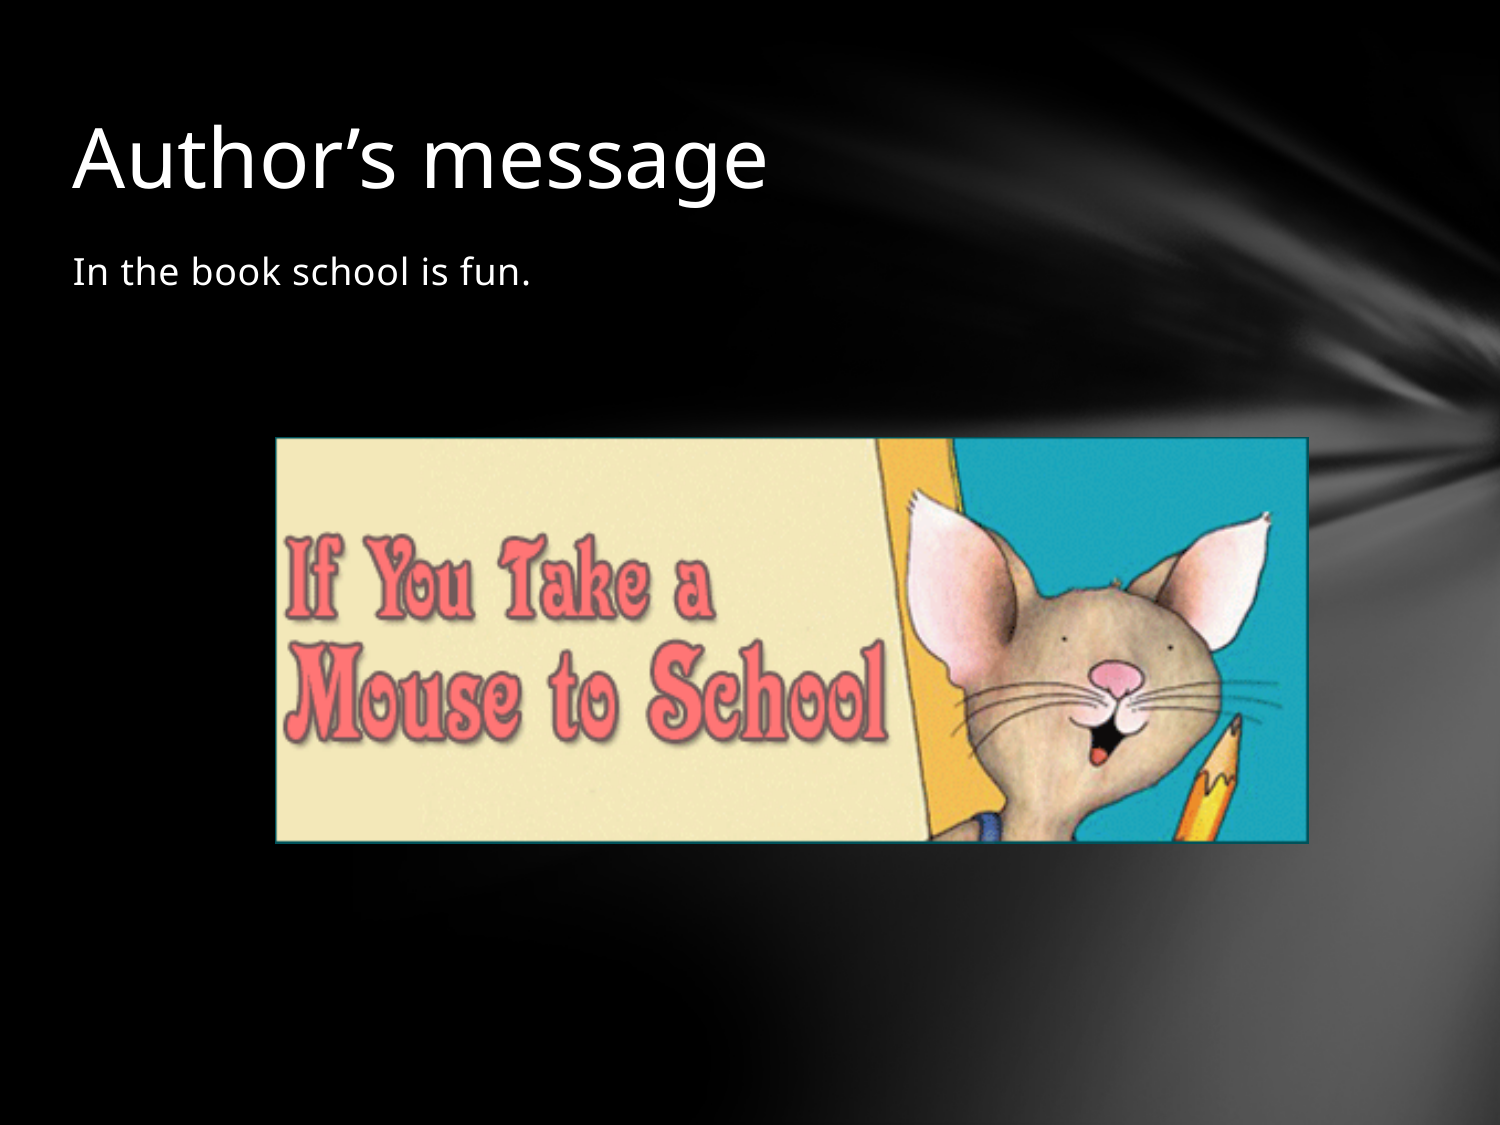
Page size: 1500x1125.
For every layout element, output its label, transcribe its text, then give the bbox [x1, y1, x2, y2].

title Author’s message [57, 37, 1318, 213]
picture [274, 437, 1309, 844]
list In the book school is fun. [57, 239, 1318, 1015]
